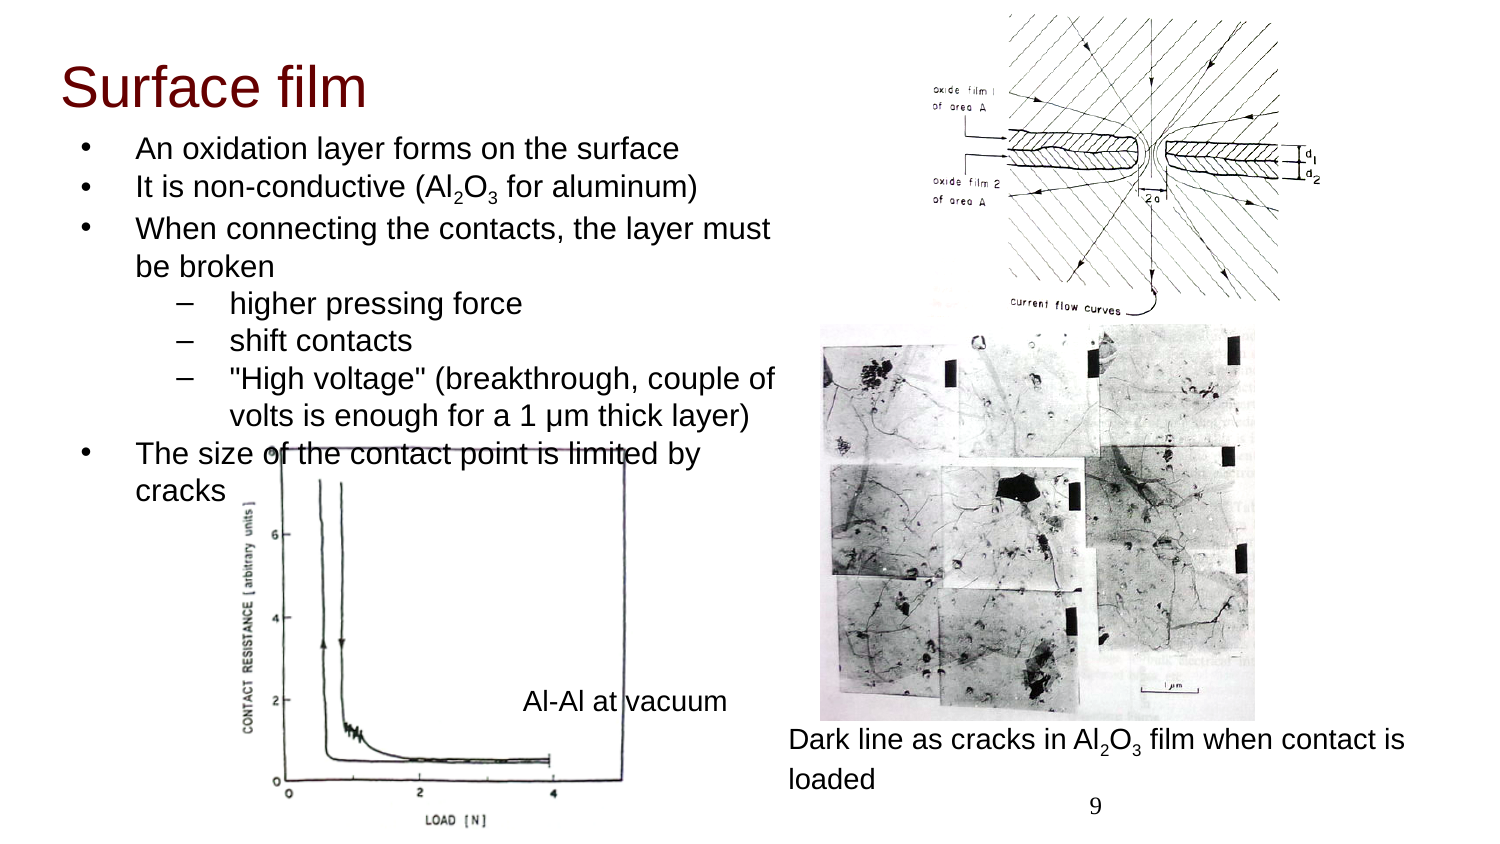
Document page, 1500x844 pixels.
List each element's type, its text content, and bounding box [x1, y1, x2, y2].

text_box 1 [1074, 803, 1387, 838]
picture [926, 4, 1326, 317]
picture [232, 434, 656, 838]
text_box An oxidation layer forms on the surface It is non-conductive (Al2O3 for aluminum) When connecting the contacts, the layer must be broken higher pressing force shift contacts "High voltage" (breakthrough, couple of volts is enough for a 1 μm thick layer) The size of the contact point is limited by cracks [64, 120, 798, 542]
text_box Dark line as cracks in Al2O3 film when contact is loaded [773, 712, 1435, 803]
text_box Al-Al at vacuum [660, 674, 761, 726]
picture [820, 324, 1256, 721]
text_box Surface film [45, 25, 921, 143]
